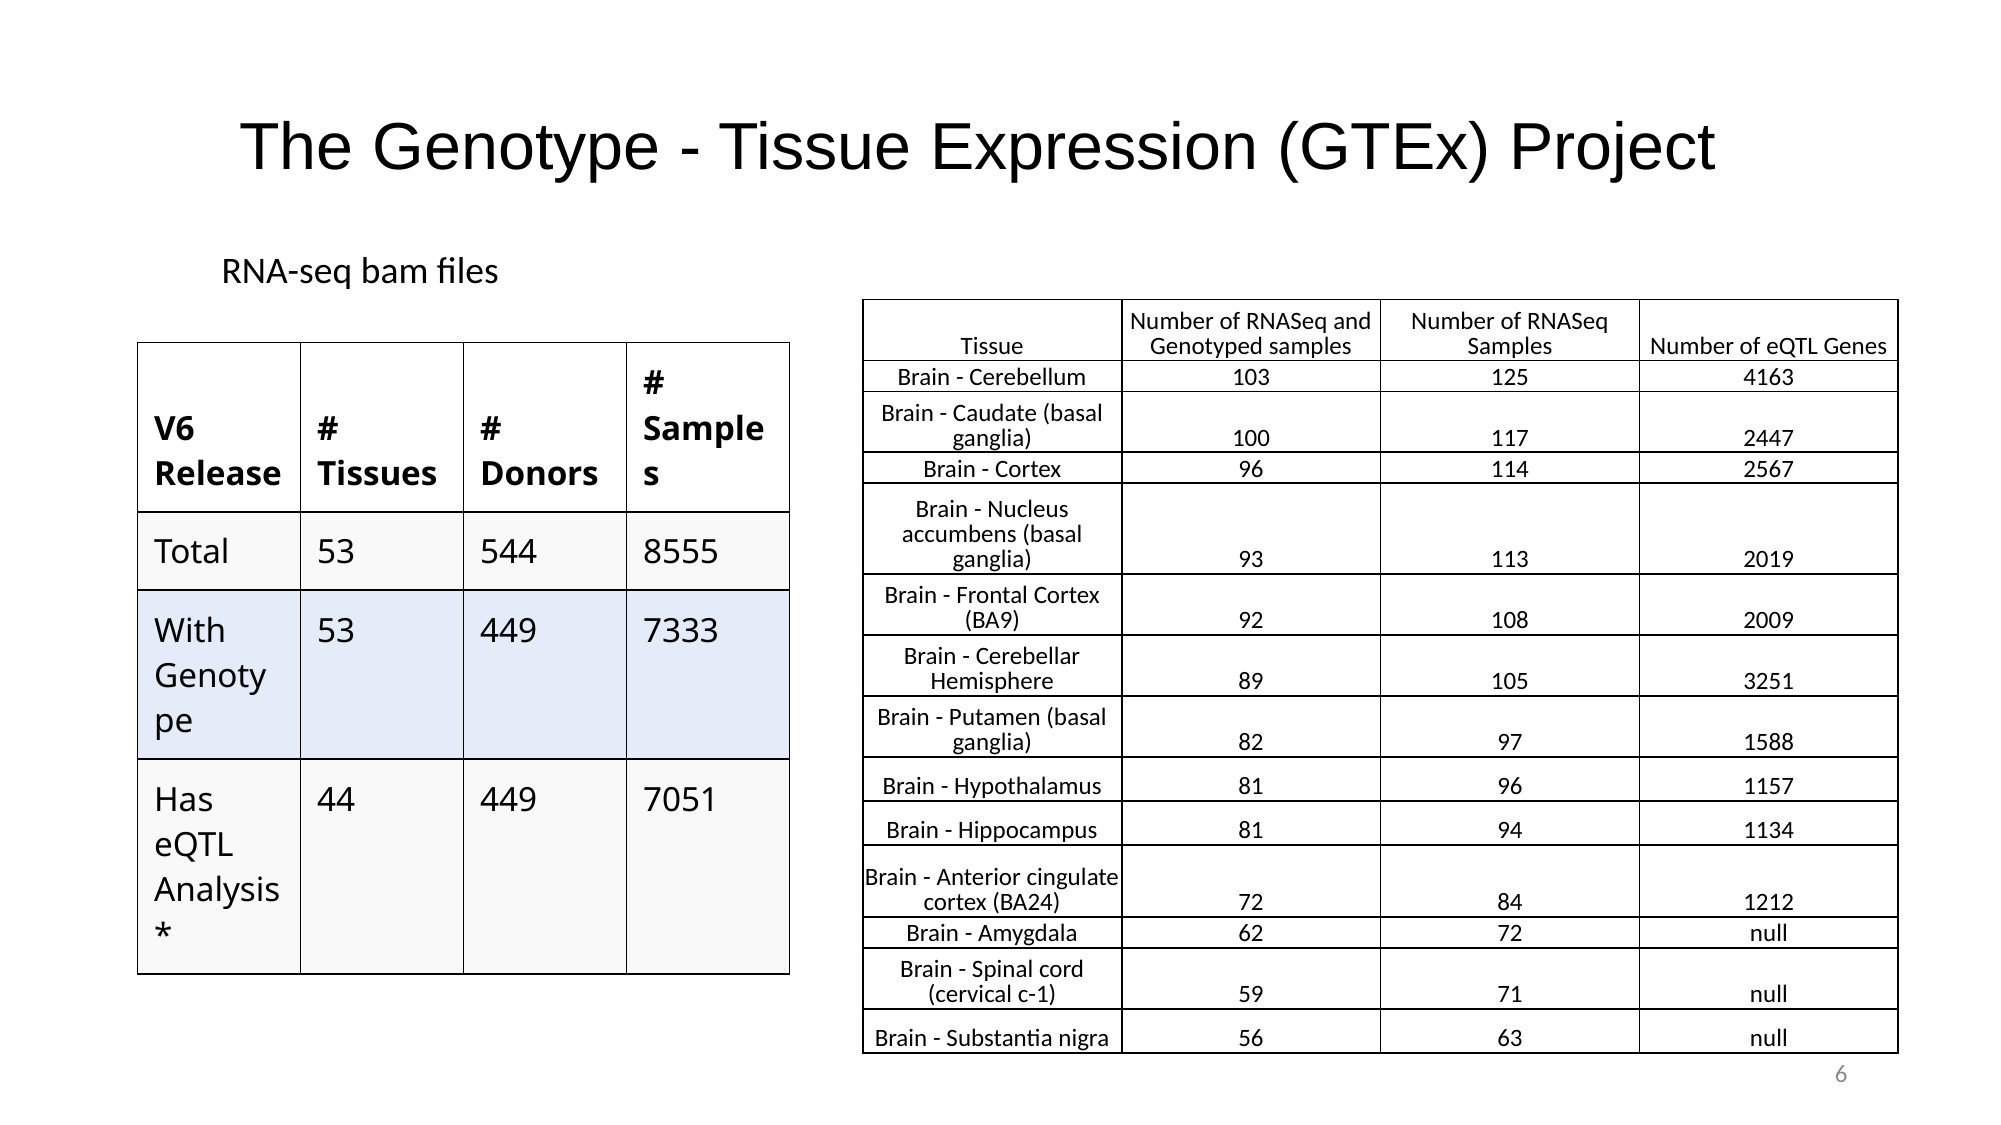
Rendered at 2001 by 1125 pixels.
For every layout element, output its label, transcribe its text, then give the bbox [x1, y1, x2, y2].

table_cell 3251 [1640, 636, 1897, 695]
table_cell 63 [1381, 1010, 1639, 1052]
table_cell 2019 [1640, 484, 1897, 573]
table_cell 100 [1123, 392, 1380, 451]
table_header Tissue [864, 300, 1121, 360]
table_cell 93 [1123, 484, 1380, 573]
table_cell 2009 [1640, 575, 1897, 634]
table_cell 108 [1381, 575, 1639, 634]
table_cell 72 [1381, 918, 1639, 947]
table_cell null [1640, 1010, 1897, 1052]
table_header Number of eQTL Genes [1640, 300, 1897, 360]
table_cell Brain - Caudate (basal ganglia) [864, 392, 1121, 451]
table_cell Brain - Cerebellum [864, 361, 1121, 391]
table_cell 7333 [627, 591, 789, 758]
table_cell 103 [1123, 361, 1380, 391]
table_header Number of RNASeq Samples [1381, 300, 1639, 360]
table_cell 2567 [1640, 453, 1897, 482]
table_header # Tissues [301, 343, 463, 511]
table_cell 92 [1123, 575, 1380, 634]
table_cell 105 [1381, 636, 1639, 695]
table_cell 62 [1123, 918, 1380, 947]
table_header # Samples [627, 343, 789, 511]
table_cell 97 [1381, 697, 1639, 756]
table_cell Brain - Spinal cord (cervical c-1) [864, 949, 1121, 1008]
table_header V6 Release [138, 343, 300, 511]
table_cell 125 [1381, 361, 1639, 391]
title The Genotype - Tissue Expression (GTEx) Project [116, 51, 1842, 245]
table_cell 53 [301, 591, 463, 758]
table_header Number of RNASeq and Genotyped samples [1123, 300, 1380, 360]
table_cell Brain - Substantia nigra [864, 1010, 1121, 1052]
table_cell 81 [1123, 758, 1380, 800]
table_cell Total [138, 513, 300, 589]
table_cell 94 [1381, 802, 1639, 844]
table_cell Brain - Amygdala [864, 918, 1121, 947]
table_cell 449 [464, 591, 626, 758]
table_cell Brain - Hypothalamus [864, 758, 1121, 800]
table_cell 96 [1123, 453, 1380, 482]
table_cell 1212 [1640, 846, 1897, 916]
table_cell 8555 [627, 513, 789, 589]
table_cell 53 [301, 513, 463, 589]
table_cell 1157 [1640, 758, 1897, 800]
table_cell 71 [1381, 949, 1639, 1008]
table_cell Brain - Putamen (basal ganglia) [864, 697, 1121, 756]
table_cell With Genotype [138, 591, 300, 758]
table_cell 449 [464, 760, 626, 973]
table_cell 1134 [1640, 802, 1897, 844]
table_cell 4163 [1640, 361, 1897, 391]
table_cell 72 [1123, 846, 1380, 916]
table_cell 81 [1123, 802, 1380, 844]
table_cell Brain - Hippocampus [864, 802, 1121, 844]
table_cell 2447 [1640, 392, 1897, 451]
table_cell 59 [1123, 949, 1380, 1008]
table_cell Brain - Nucleus accumbens (basal ganglia) [864, 484, 1121, 573]
table_cell 44 [301, 760, 463, 973]
table_cell 113 [1381, 484, 1639, 573]
table_cell Brain - Frontal Cortex (BA9) [864, 575, 1121, 634]
table_cell null [1640, 918, 1897, 947]
table_cell 89 [1123, 636, 1380, 695]
table_cell Brain - Cortex [864, 453, 1121, 482]
slide_number 6 [1412, 1054, 1863, 1103]
table_cell 82 [1123, 697, 1380, 756]
table_header # Donors [464, 343, 626, 511]
table_cell 84 [1381, 846, 1639, 916]
table_cell 544 [464, 513, 626, 589]
table_cell Brain - Cerebellar Hemisphere [864, 636, 1121, 695]
table_cell 1588 [1640, 697, 1897, 756]
table_cell 7051 [627, 760, 789, 973]
table_cell 114 [1381, 453, 1639, 482]
table_cell 96 [1381, 758, 1639, 800]
table_cell 56 [1123, 1010, 1380, 1052]
text_box RNA-seq bam files [206, 238, 514, 299]
table_cell 117 [1381, 392, 1639, 451]
table_cell Has eQTL Analysis* [138, 760, 300, 973]
table_cell null [1640, 949, 1897, 1008]
table_cell Brain - Anterior cingulate cortex (BA24) [864, 846, 1121, 916]
